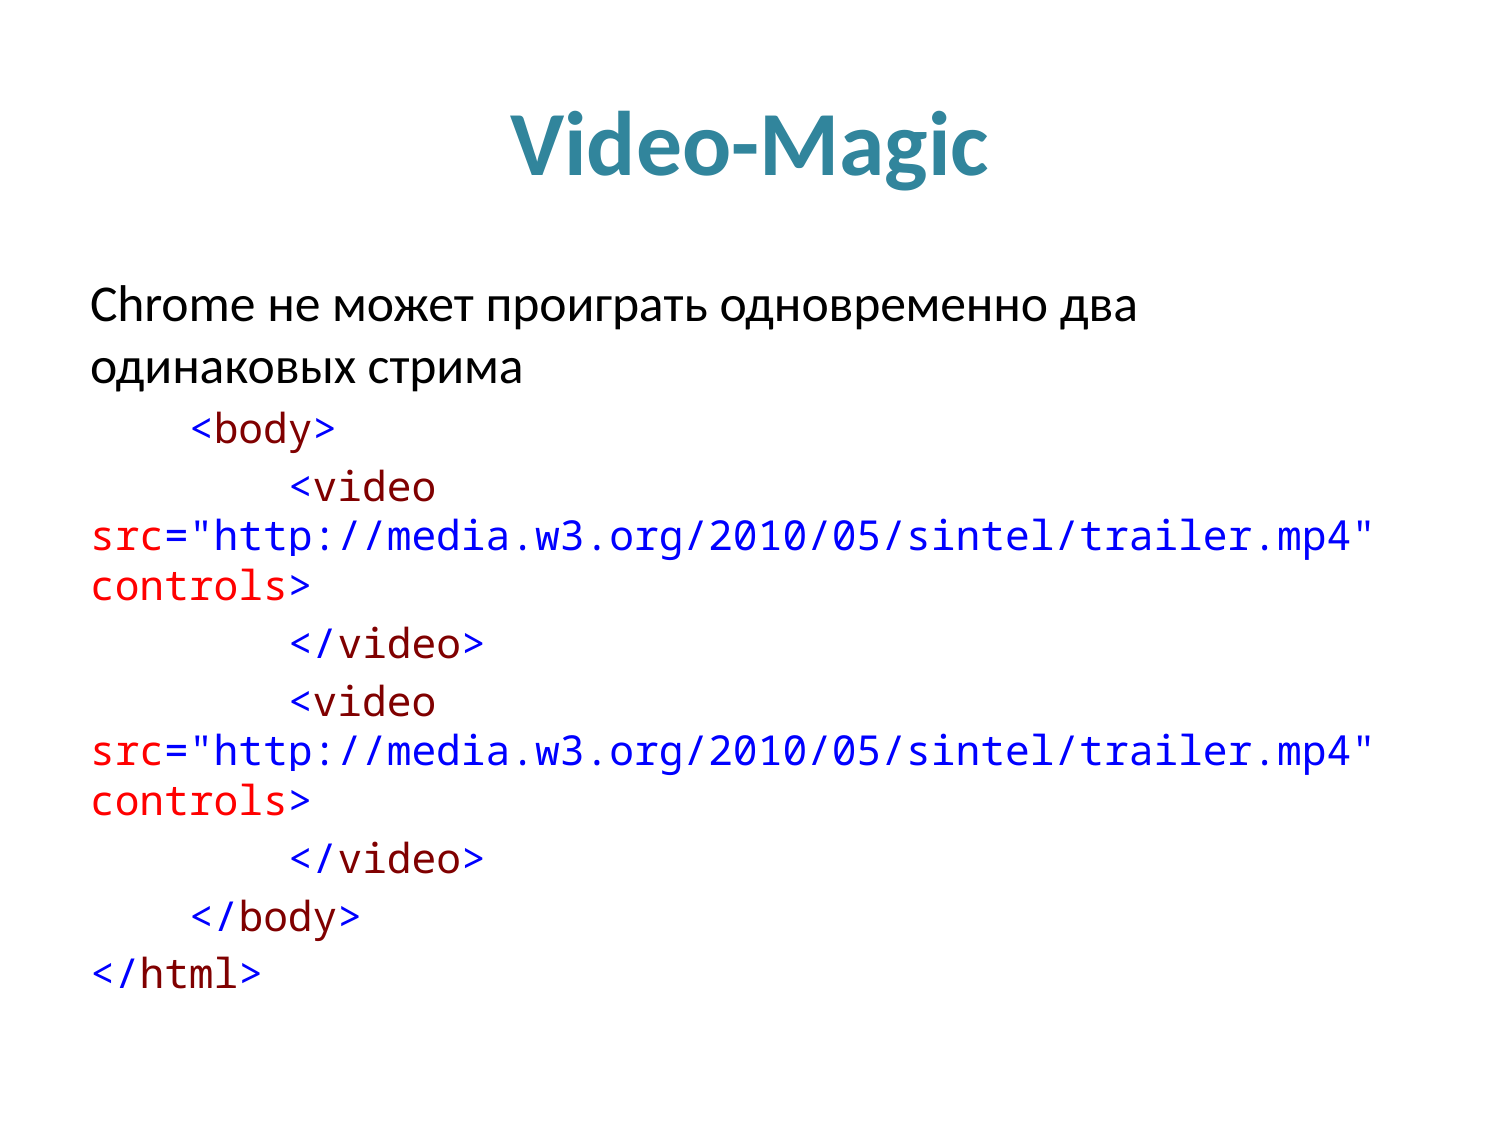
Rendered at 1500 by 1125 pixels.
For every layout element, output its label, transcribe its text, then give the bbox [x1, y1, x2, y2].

list Chrome не может проиграть одновременно два одинаковых стрима <body> <video src="http://media.w3.org/2010/05/sintel/trailer.mp4" controls> </video> <video src="http://media.w3.org/2010/05/sintel/trailer.mp4" controls> </video> </body> </html> [75, 262, 1425, 1005]
title Video-Magic [75, 45, 1425, 233]
